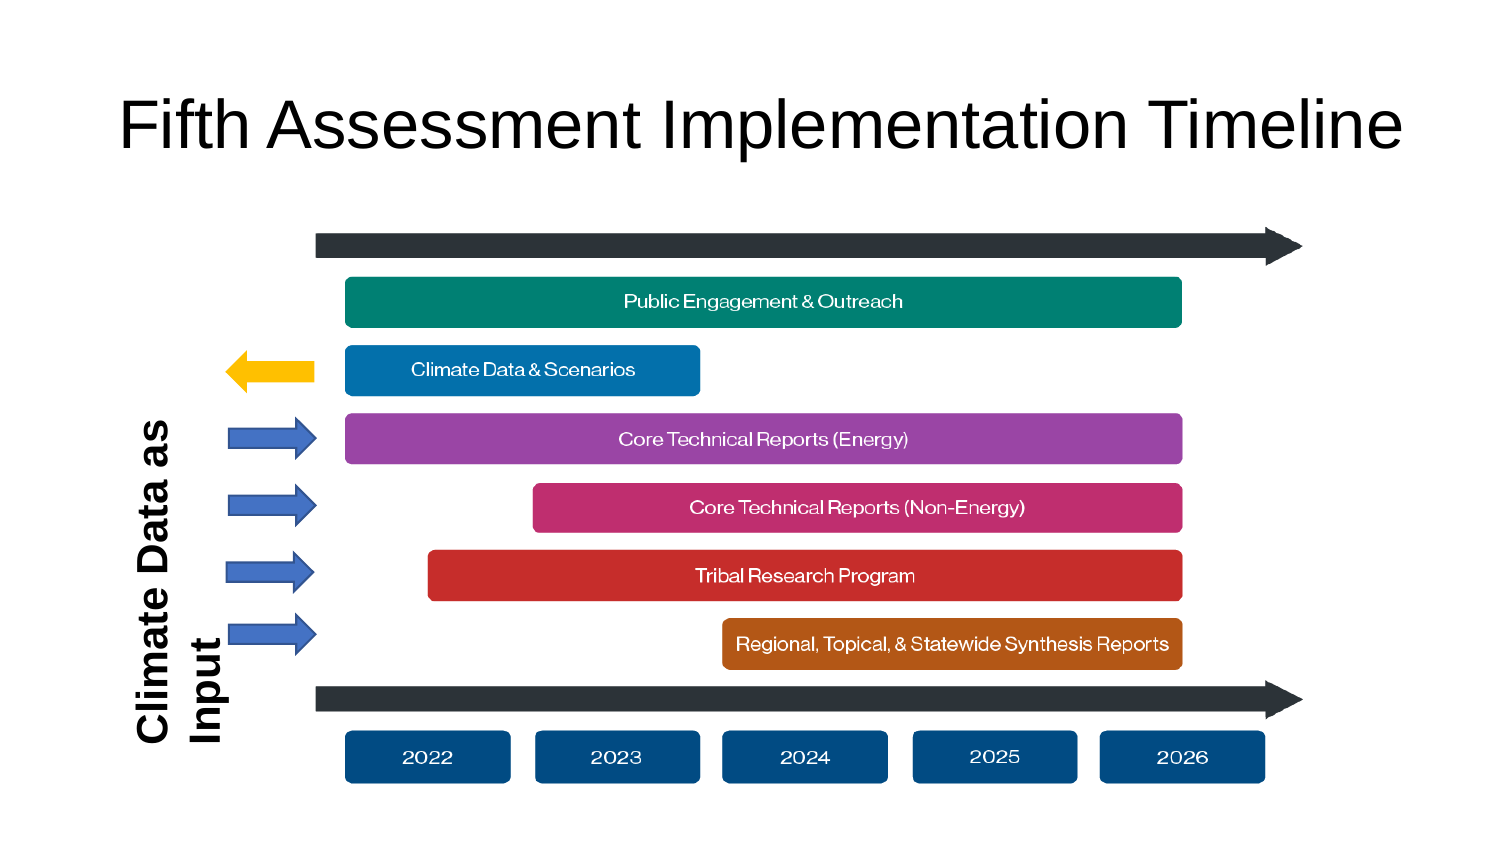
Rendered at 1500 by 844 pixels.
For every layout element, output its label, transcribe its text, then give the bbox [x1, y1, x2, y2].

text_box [116, 211, 1343, 820]
title Fifth Assessment Implementation Timeline [103, 44, 1431, 208]
